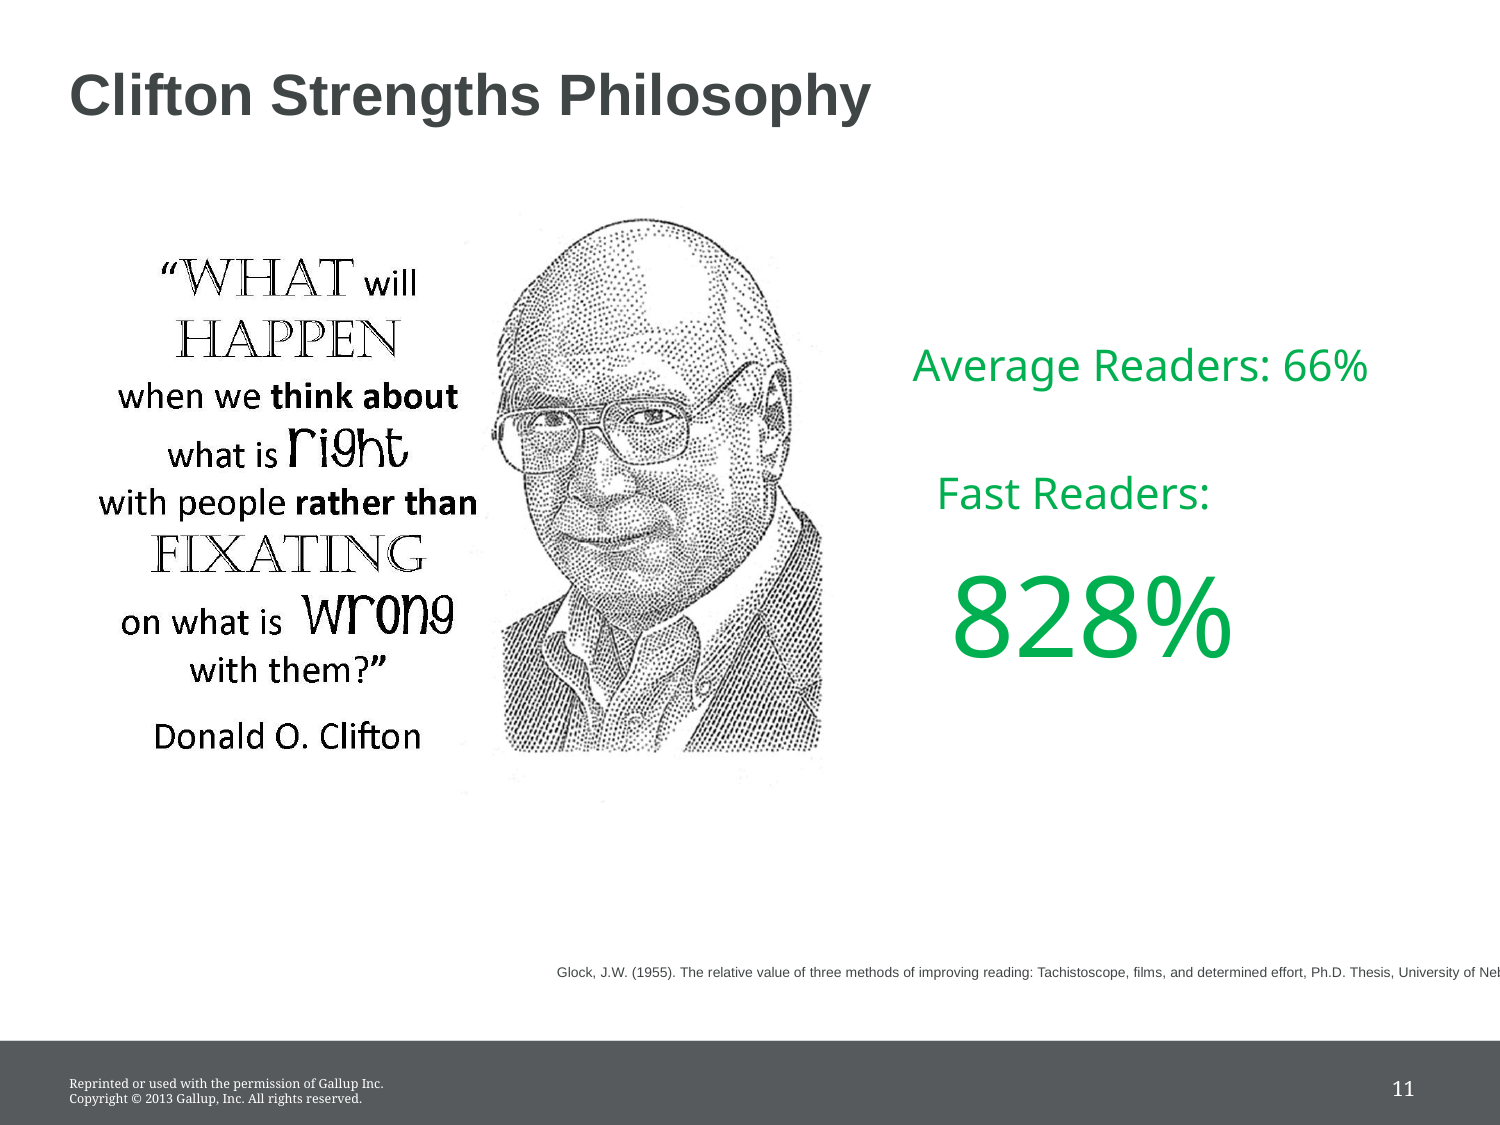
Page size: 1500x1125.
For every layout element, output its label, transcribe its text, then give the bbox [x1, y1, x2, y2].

title Clifton Strengths Philosophy [55, 49, 1430, 146]
text_box 828% [935, 537, 1500, 688]
text_box Fast Readers: [921, 457, 1226, 526]
picture [0, 0, 1500, 1125]
text_box Glock, J.W. (1955). The relative value of three methods of improving reading: Tachistoscope, films, and determined effort, Ph.D. Thesis, University of Nebraska-Lincoln [542, 955, 1500, 988]
text_box Average Readers: 66% [897, 330, 1385, 398]
